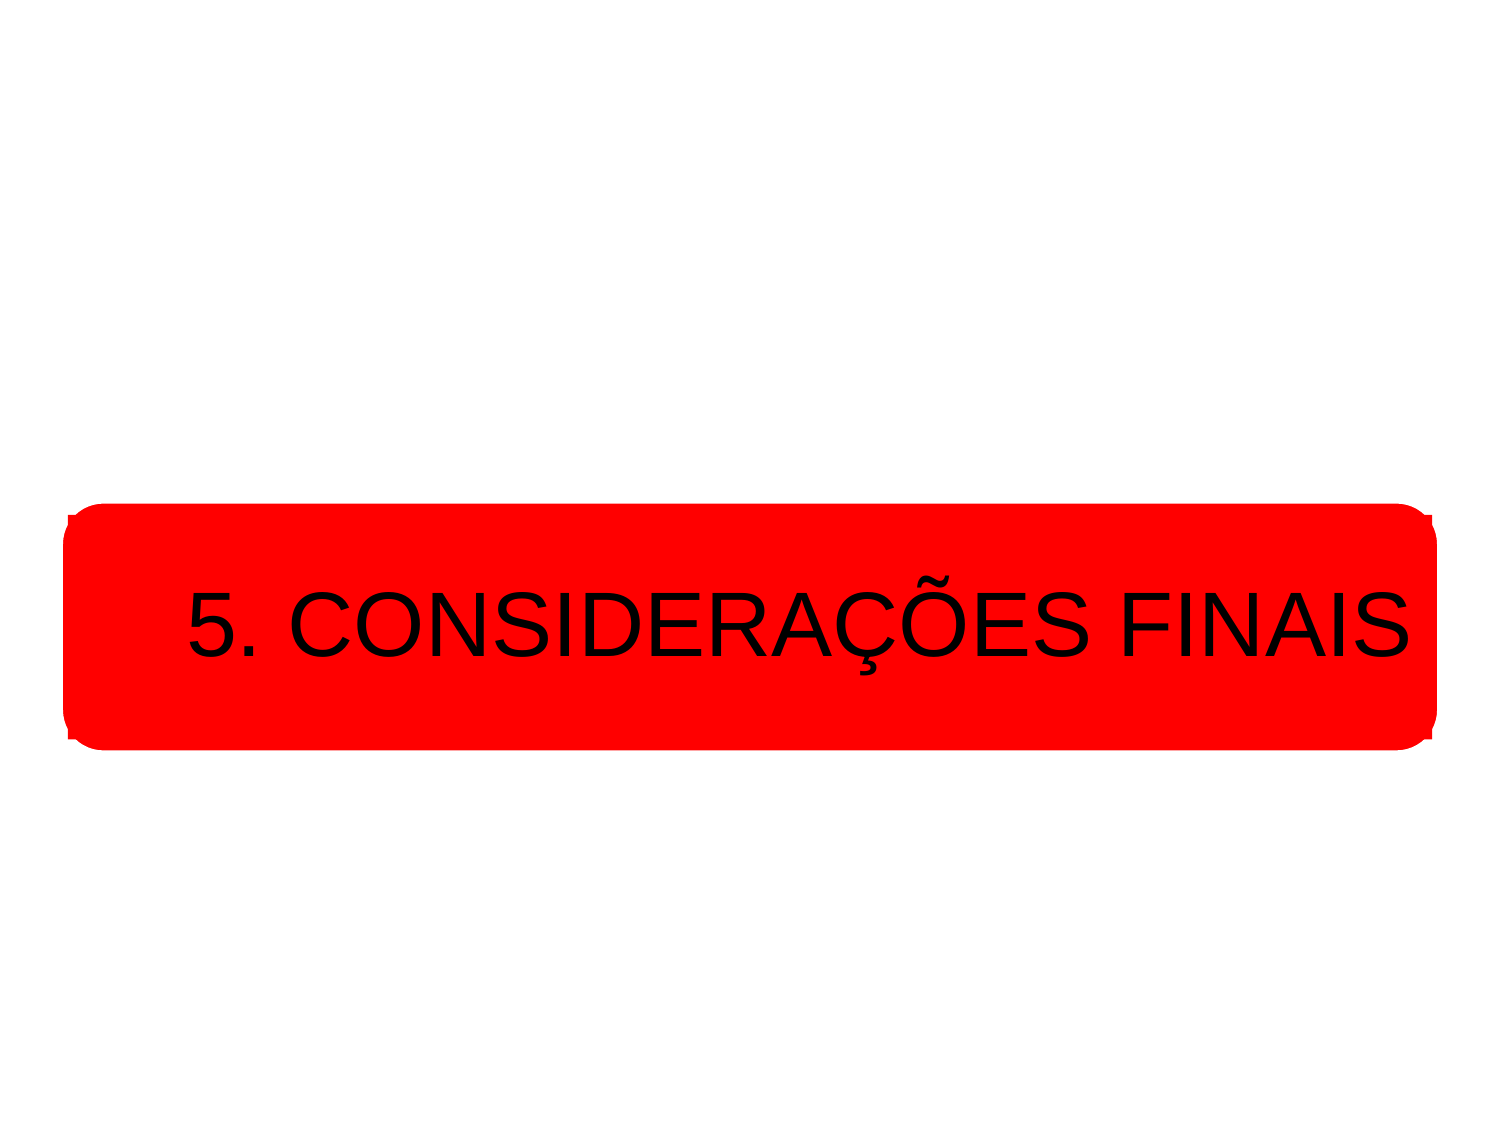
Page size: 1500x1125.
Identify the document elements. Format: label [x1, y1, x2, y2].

text_box [61, 502, 1439, 752]
